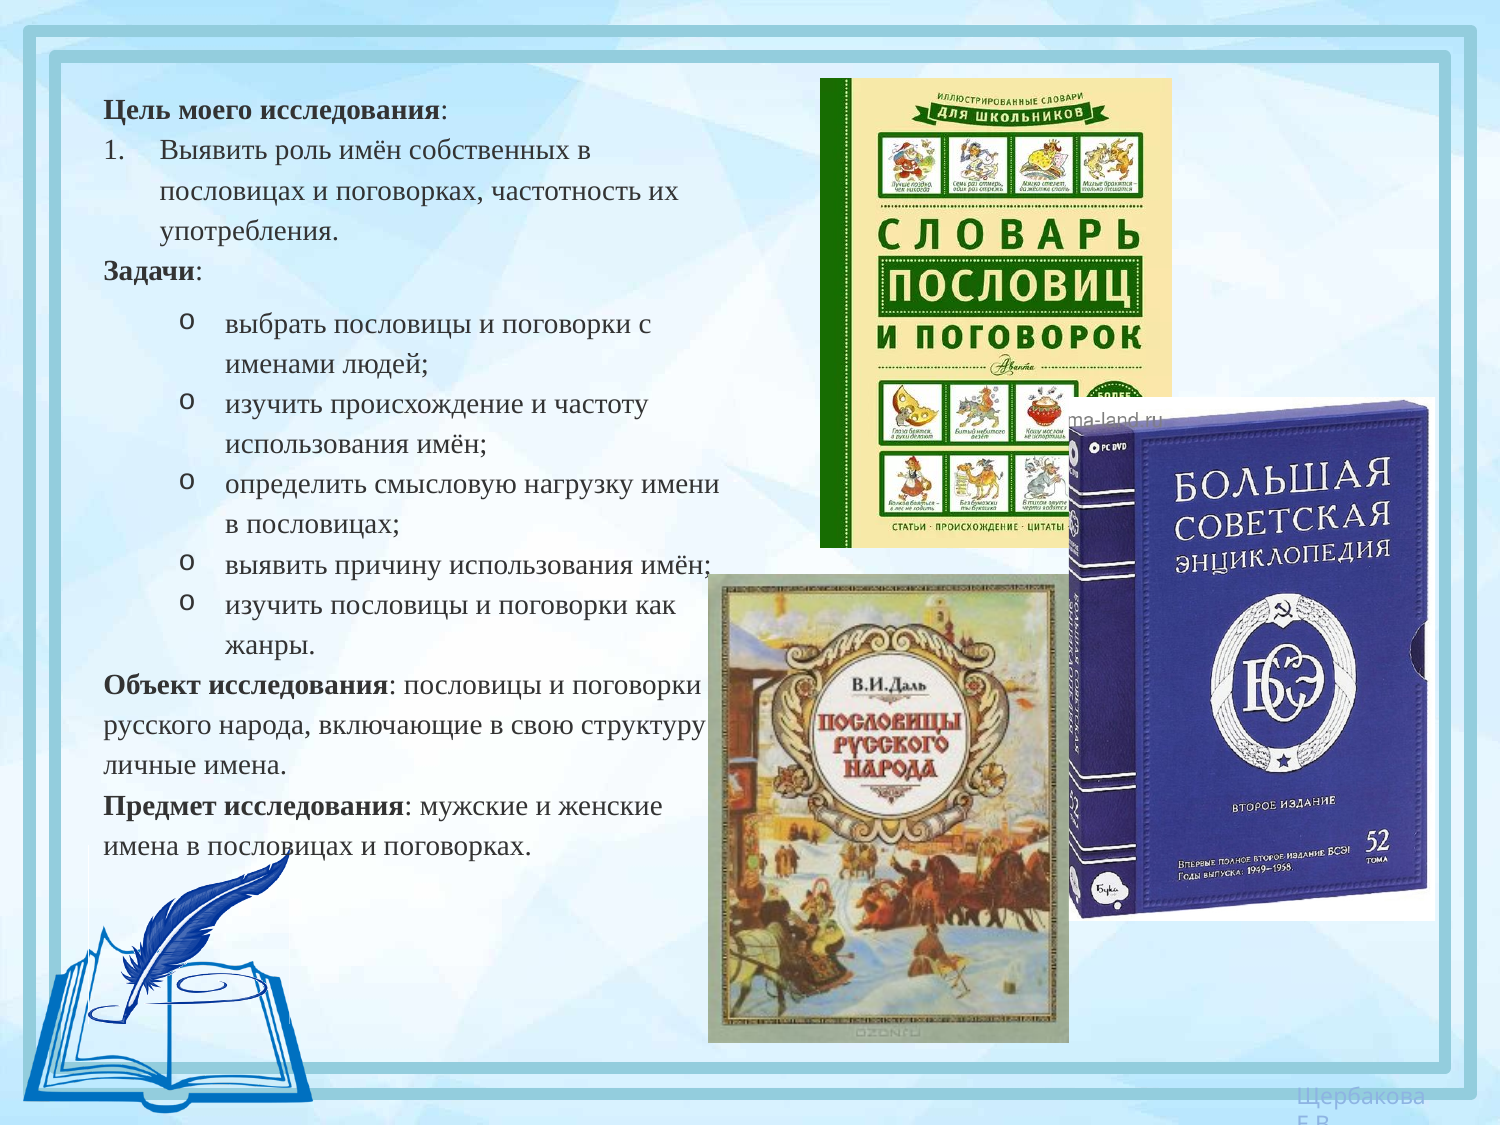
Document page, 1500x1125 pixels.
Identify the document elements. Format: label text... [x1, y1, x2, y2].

text_box Цель моего исследования: Выявить роль имён собственных в пословицах и поговорках, частотность их употребления. Задачи: выбрать пословицы и поговорки с именами людей; изучить происхождение и частоту использования имён; определить смысловую нагрузку имени в пословицах; выявить причину использования имён; изучить пословицы и поговорки как жанры. Объект исследования: пословицы и поговорки русского народа, включающие в свою структуру личные имена. Предмет исследования: мужские и женские имена в пословицах и поговорках. [88, 78, 739, 869]
picture [1319, 1117, 1326, 1123]
picture [0, 0, 1500, 1125]
